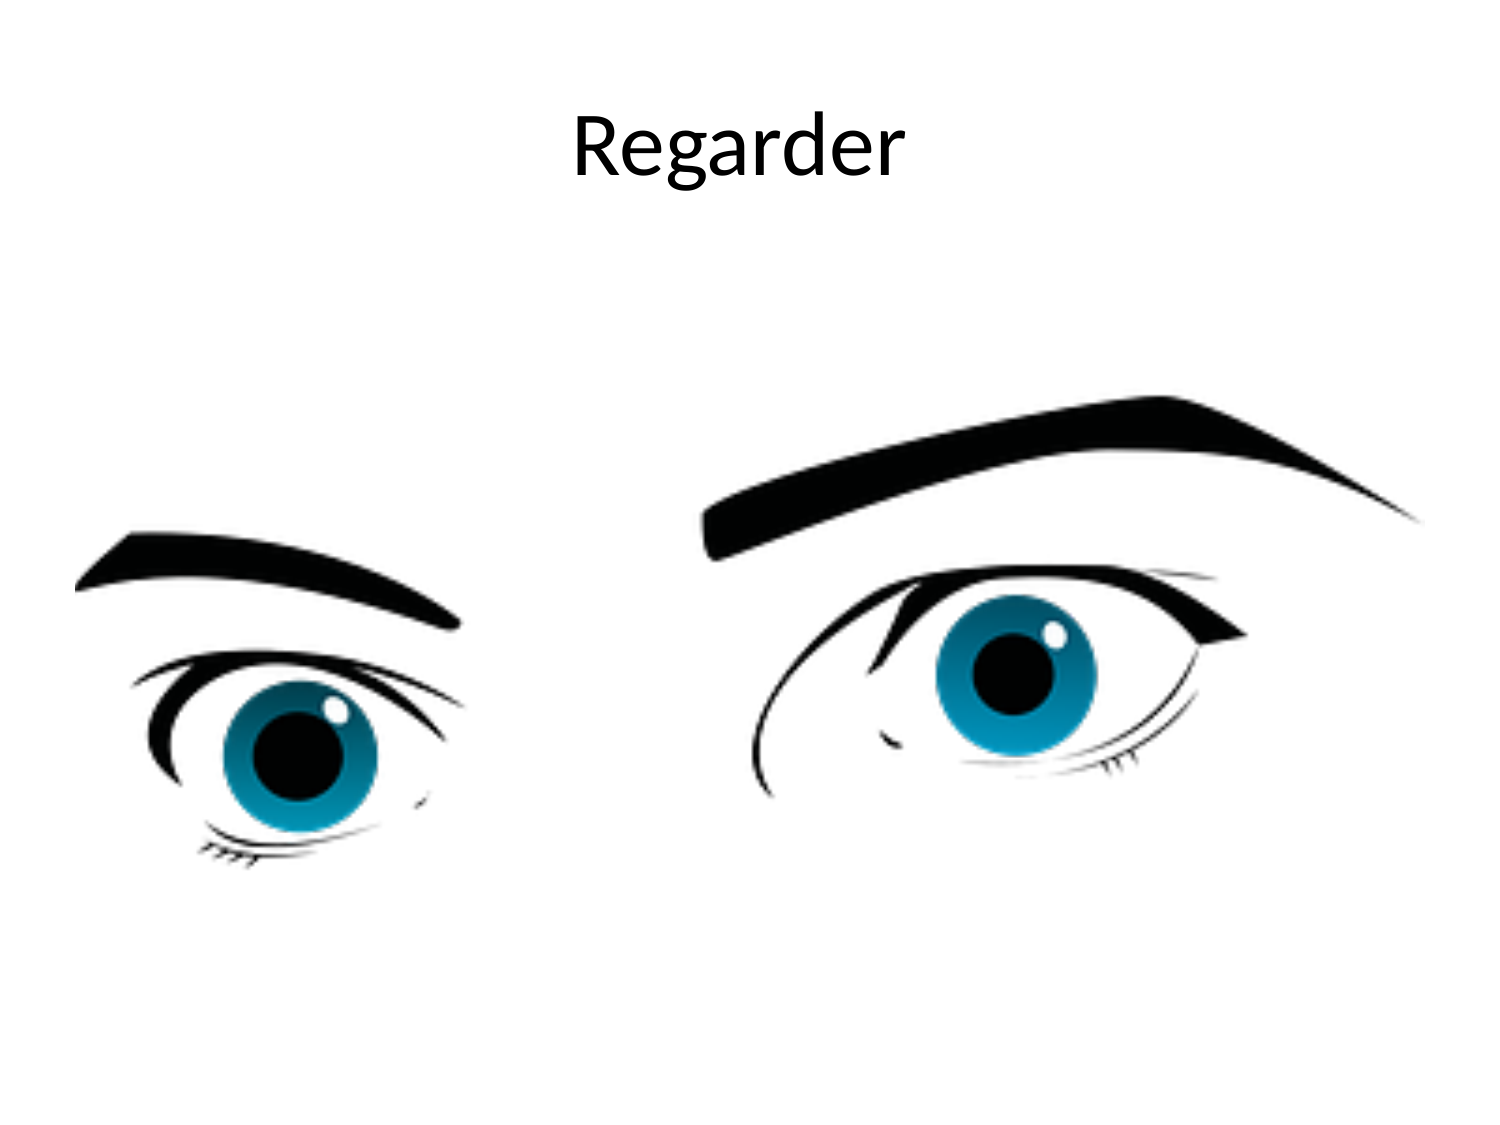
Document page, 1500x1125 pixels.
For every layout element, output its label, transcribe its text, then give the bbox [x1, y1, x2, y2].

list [74, 262, 1426, 1006]
title Regarder [75, 45, 1425, 233]
